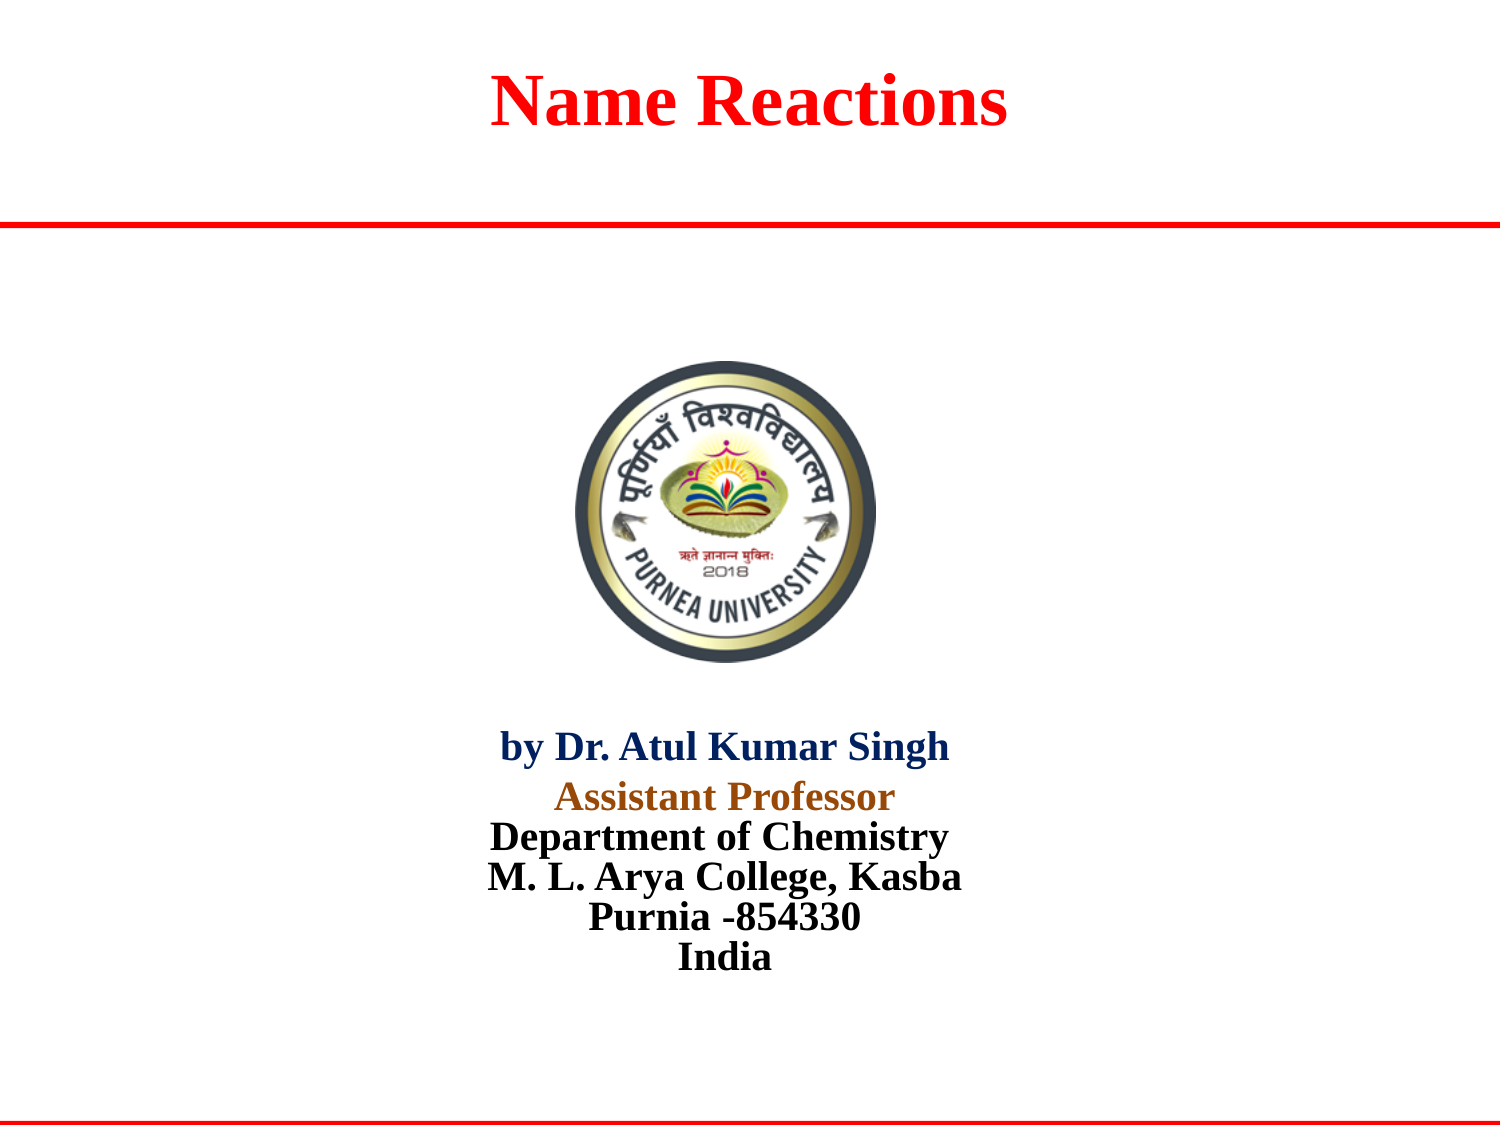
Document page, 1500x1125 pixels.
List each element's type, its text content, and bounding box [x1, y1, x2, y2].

picture [574, 361, 876, 663]
text_box Name Reactions [0, 42, 1500, 238]
text_box by Dr. Atul Kumar Singh Assistant Professor Department of Chemistry M. L. Arya College, Kasba Purnia -854330 India [337, 711, 1113, 987]
